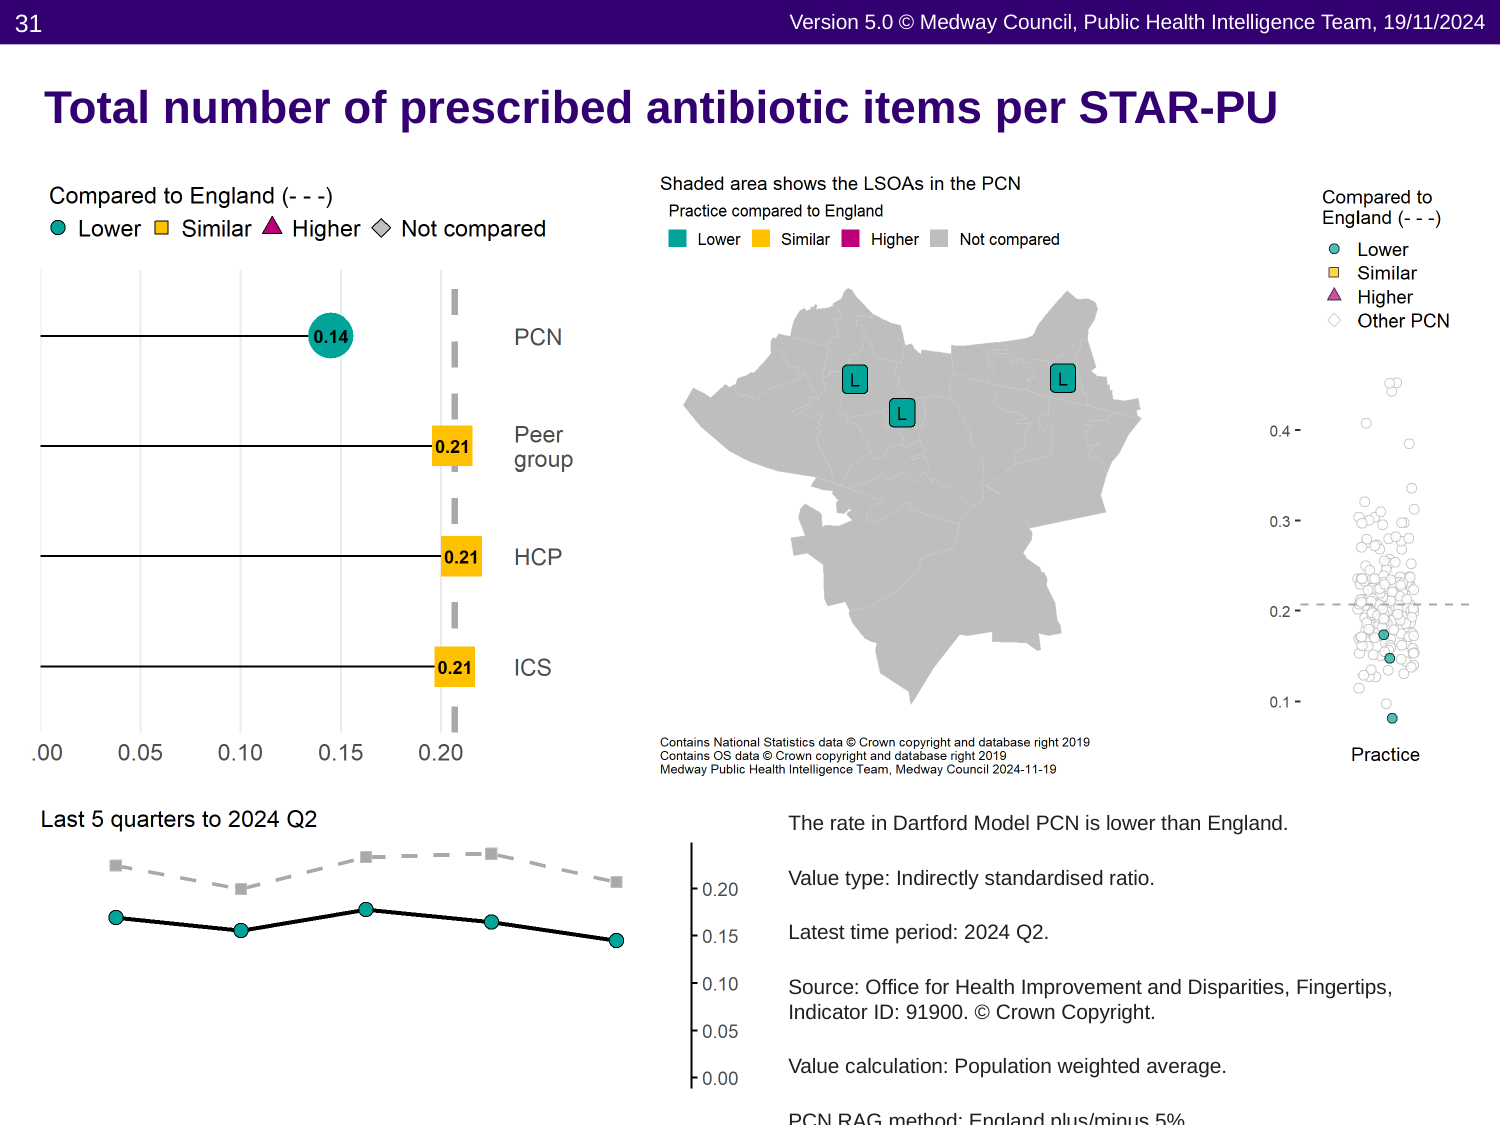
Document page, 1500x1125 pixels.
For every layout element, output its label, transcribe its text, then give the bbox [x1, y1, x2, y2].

title Total number of prescribed antibiotic items per STAR-PU [29, 70, 1471, 138]
list 31 [0, 0, 95, 95]
list The rate in Dartford Model PCN is lower than England. Value type: Indirectly standardised ratio. Latest time period: 2024 Q2. Source: Office for Health Improvement and Disparities, Fingertips, Indicator ID: 91900. © Crown Copyright. Value calculation: Population weighted average. PCN RAG method: England plus/minus 5%. Small area type: Practice. [773, 802, 1483, 1106]
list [605, 164, 1221, 776]
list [29, 164, 585, 776]
list Version 5.0 © Medway Council, Public Health Intelligence Team, 19/11/2024 [419, 0, 1500, 43]
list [1233, 164, 1483, 776]
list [29, 798, 751, 1107]
